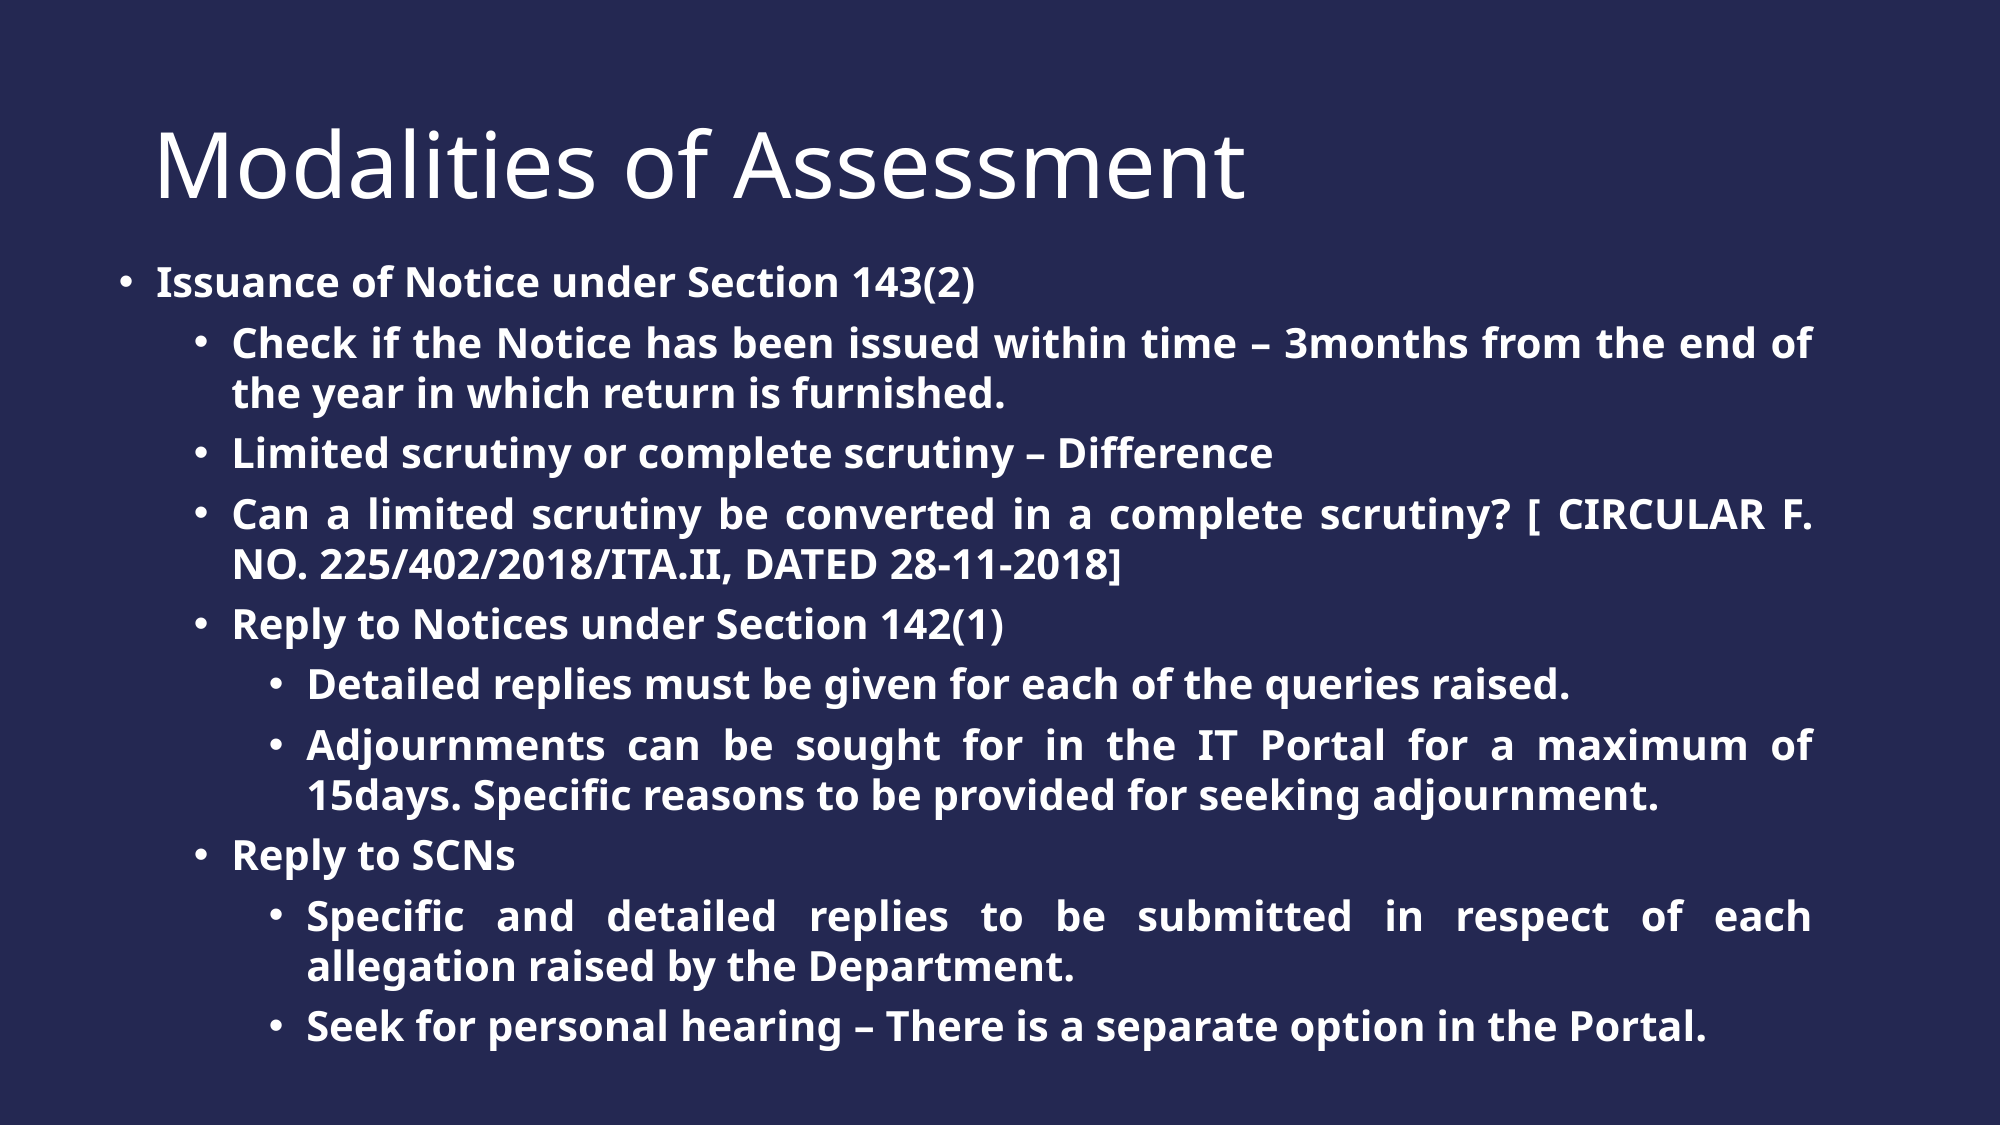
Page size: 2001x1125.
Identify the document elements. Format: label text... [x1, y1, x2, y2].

list Issuance of Notice under Section 143(2) Check if the Notice has been issued within time – 3months from the end of the year in which return is furnished. Limited scrutiny or complete scrutiny – Difference Can a limited scrutiny be converted in a complete scrutiny? [ CIRCULAR F. NO. 225/402/2018/ITA.II, DATED 28-11-2018] Reply to Notices under Section 142(1) Detailed replies must be given for each of the queries raised. Adjournments can be sought for in the IT Portal for a maximum of 15days. Specific reasons to be provided for seeking adjournment. Reply to SCNs Specific and detailed replies to be submitted in respect of each allegation raised by the Department. Seek for personal hearing – There is a separate option in the Portal. [103, 248, 1829, 1088]
title Modalities of Assessment [137, 59, 1863, 278]
